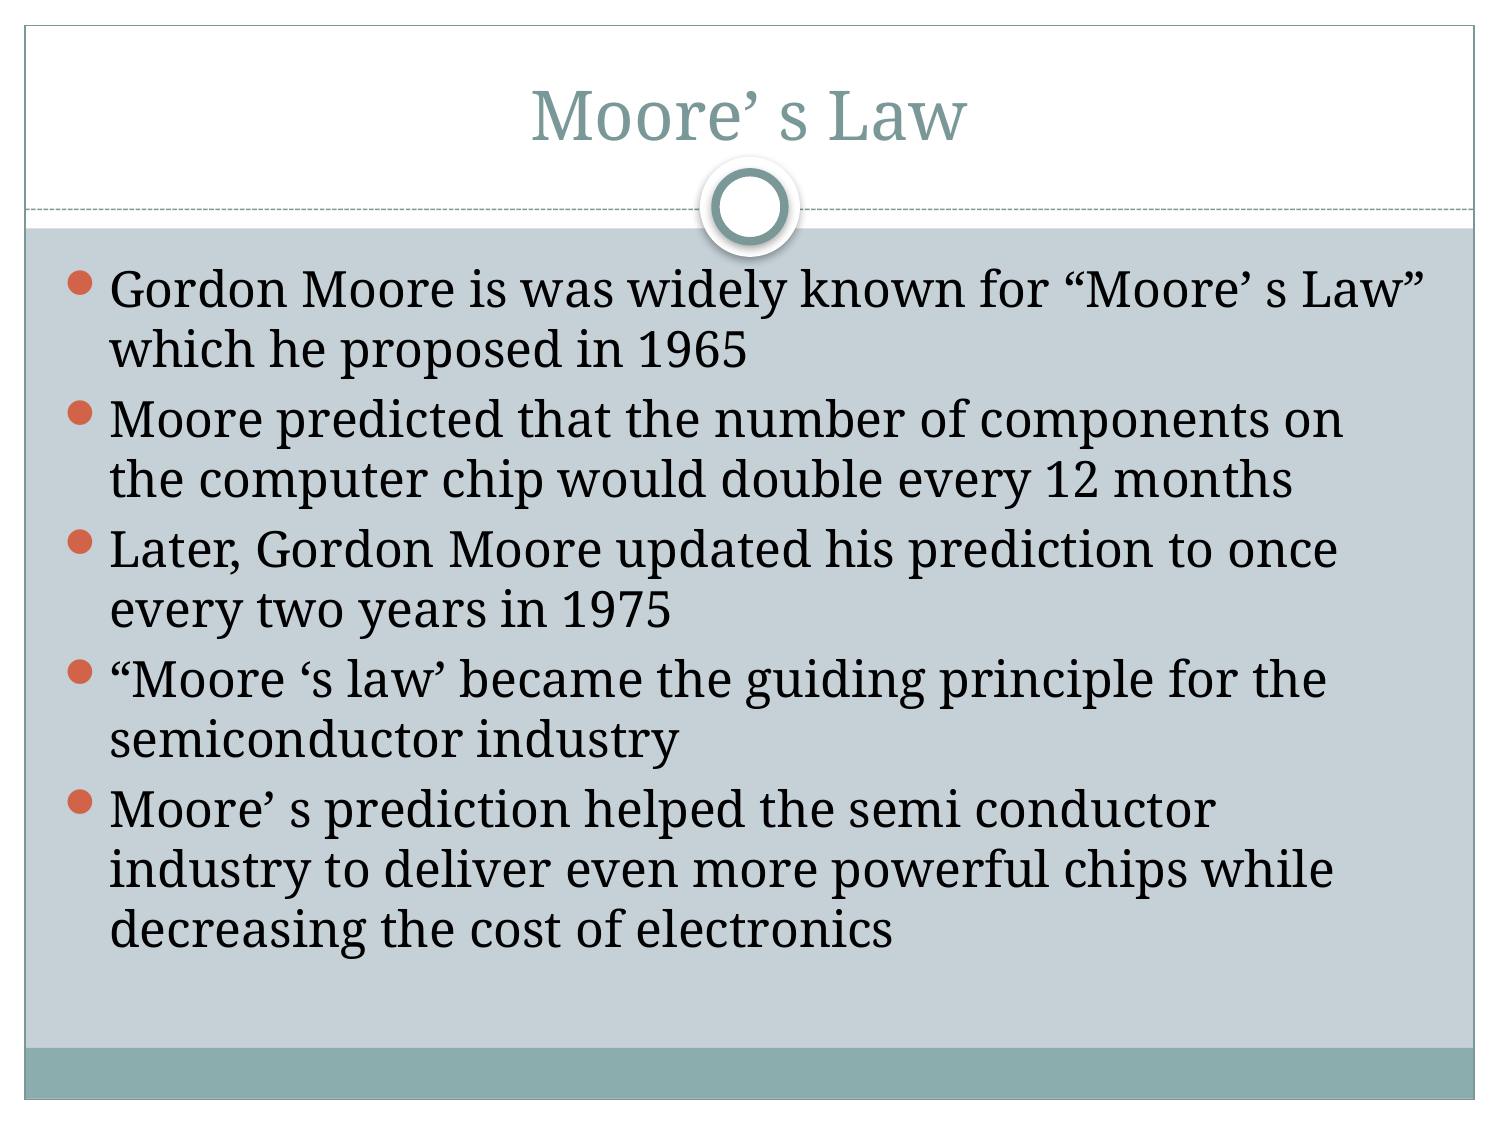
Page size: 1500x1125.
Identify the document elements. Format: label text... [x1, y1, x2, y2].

title Moore’ s Law [49, 37, 1450, 162]
list Gordon Moore is was widely known for “Moore’ s Law” which he proposed in 1965 Moore predicted that the number of components on the computer chip would double every 12 months Later, Gordon Moore updated his prediction to once every two years in 1975 “Moore ‘s law’ became the guiding principle for the semiconductor industry Moore’ s prediction helped the semi conductor industry to deliver even more powerful chips while decreasing the cost of electronics [49, 250, 1445, 1001]
